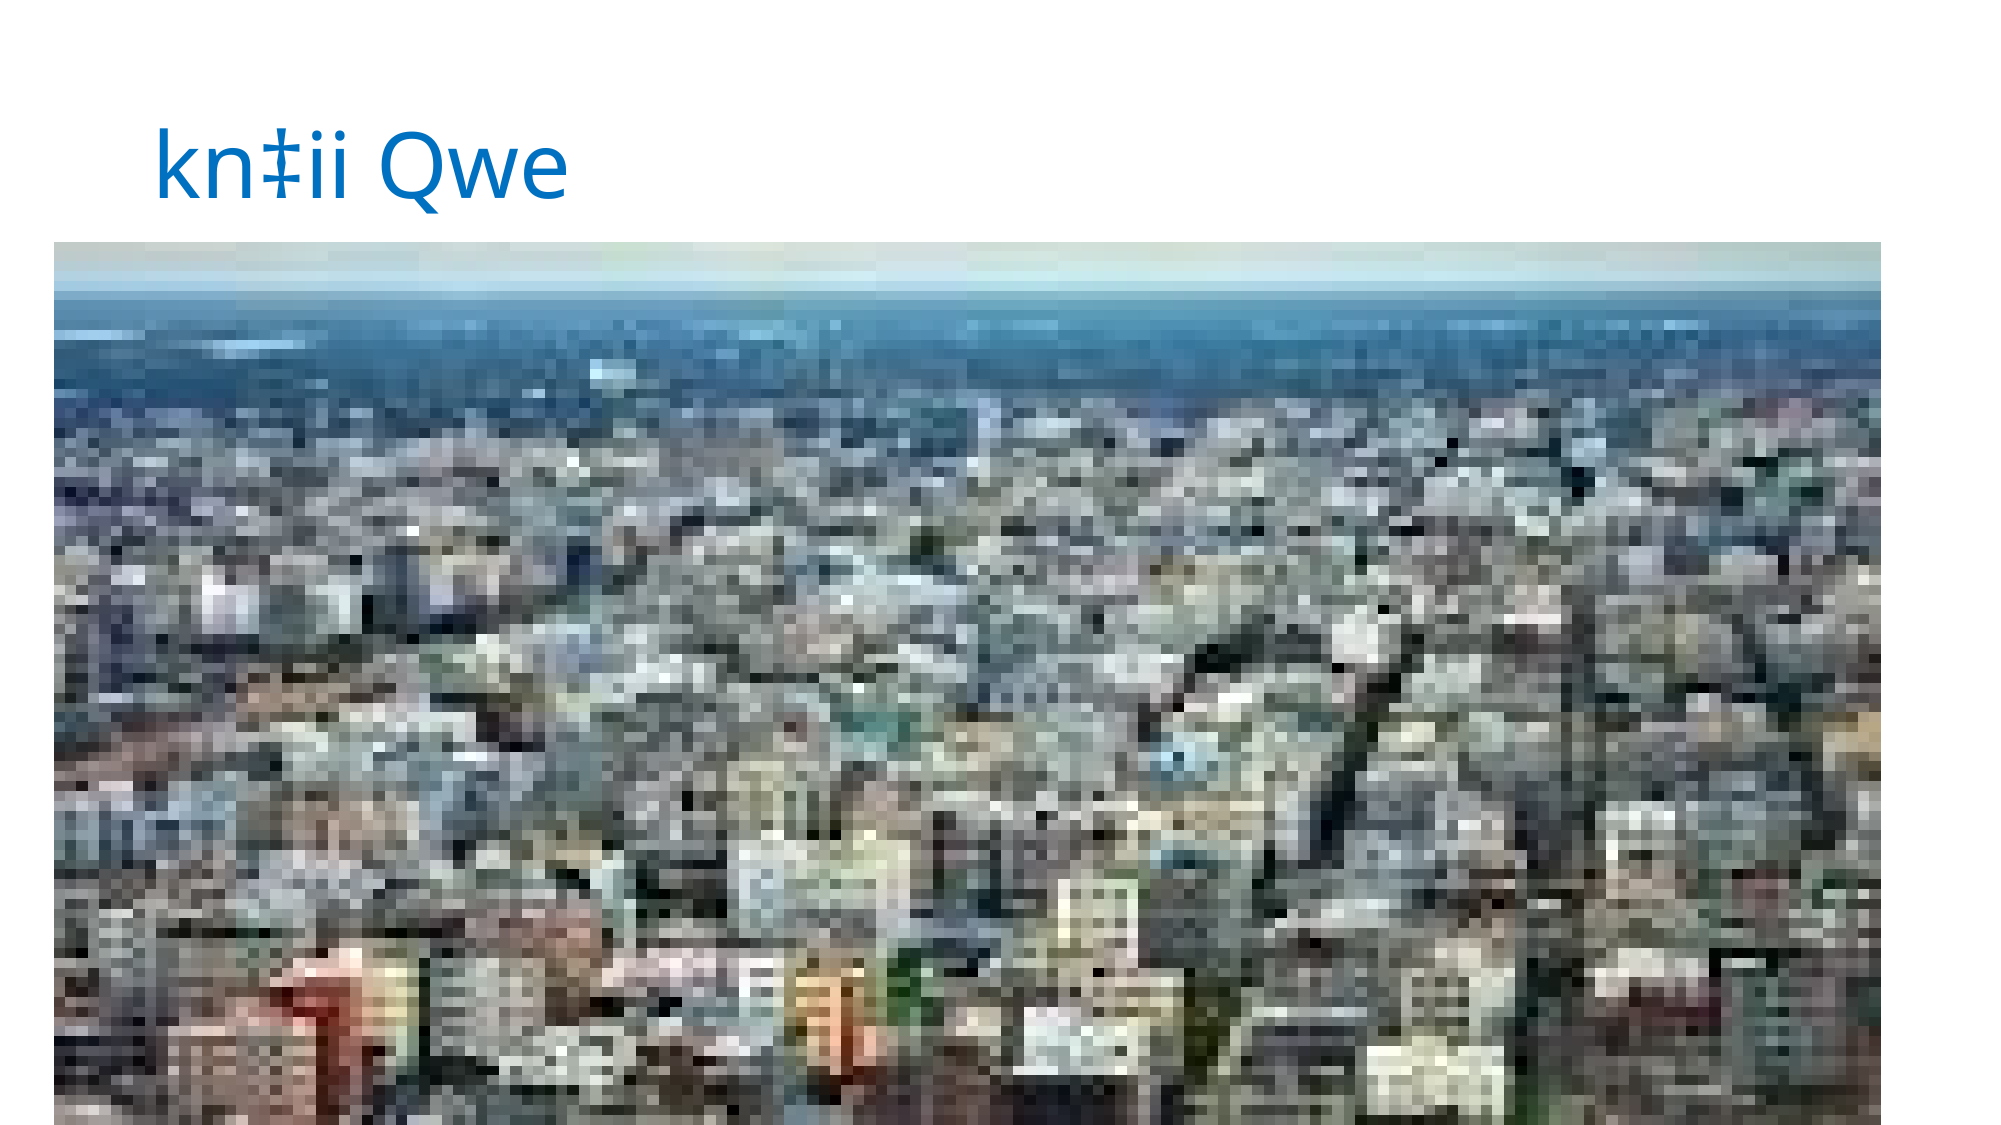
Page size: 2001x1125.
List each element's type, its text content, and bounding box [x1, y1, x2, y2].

title kn‡ii Qwe [137, 59, 1863, 242]
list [54, 242, 1881, 1125]
